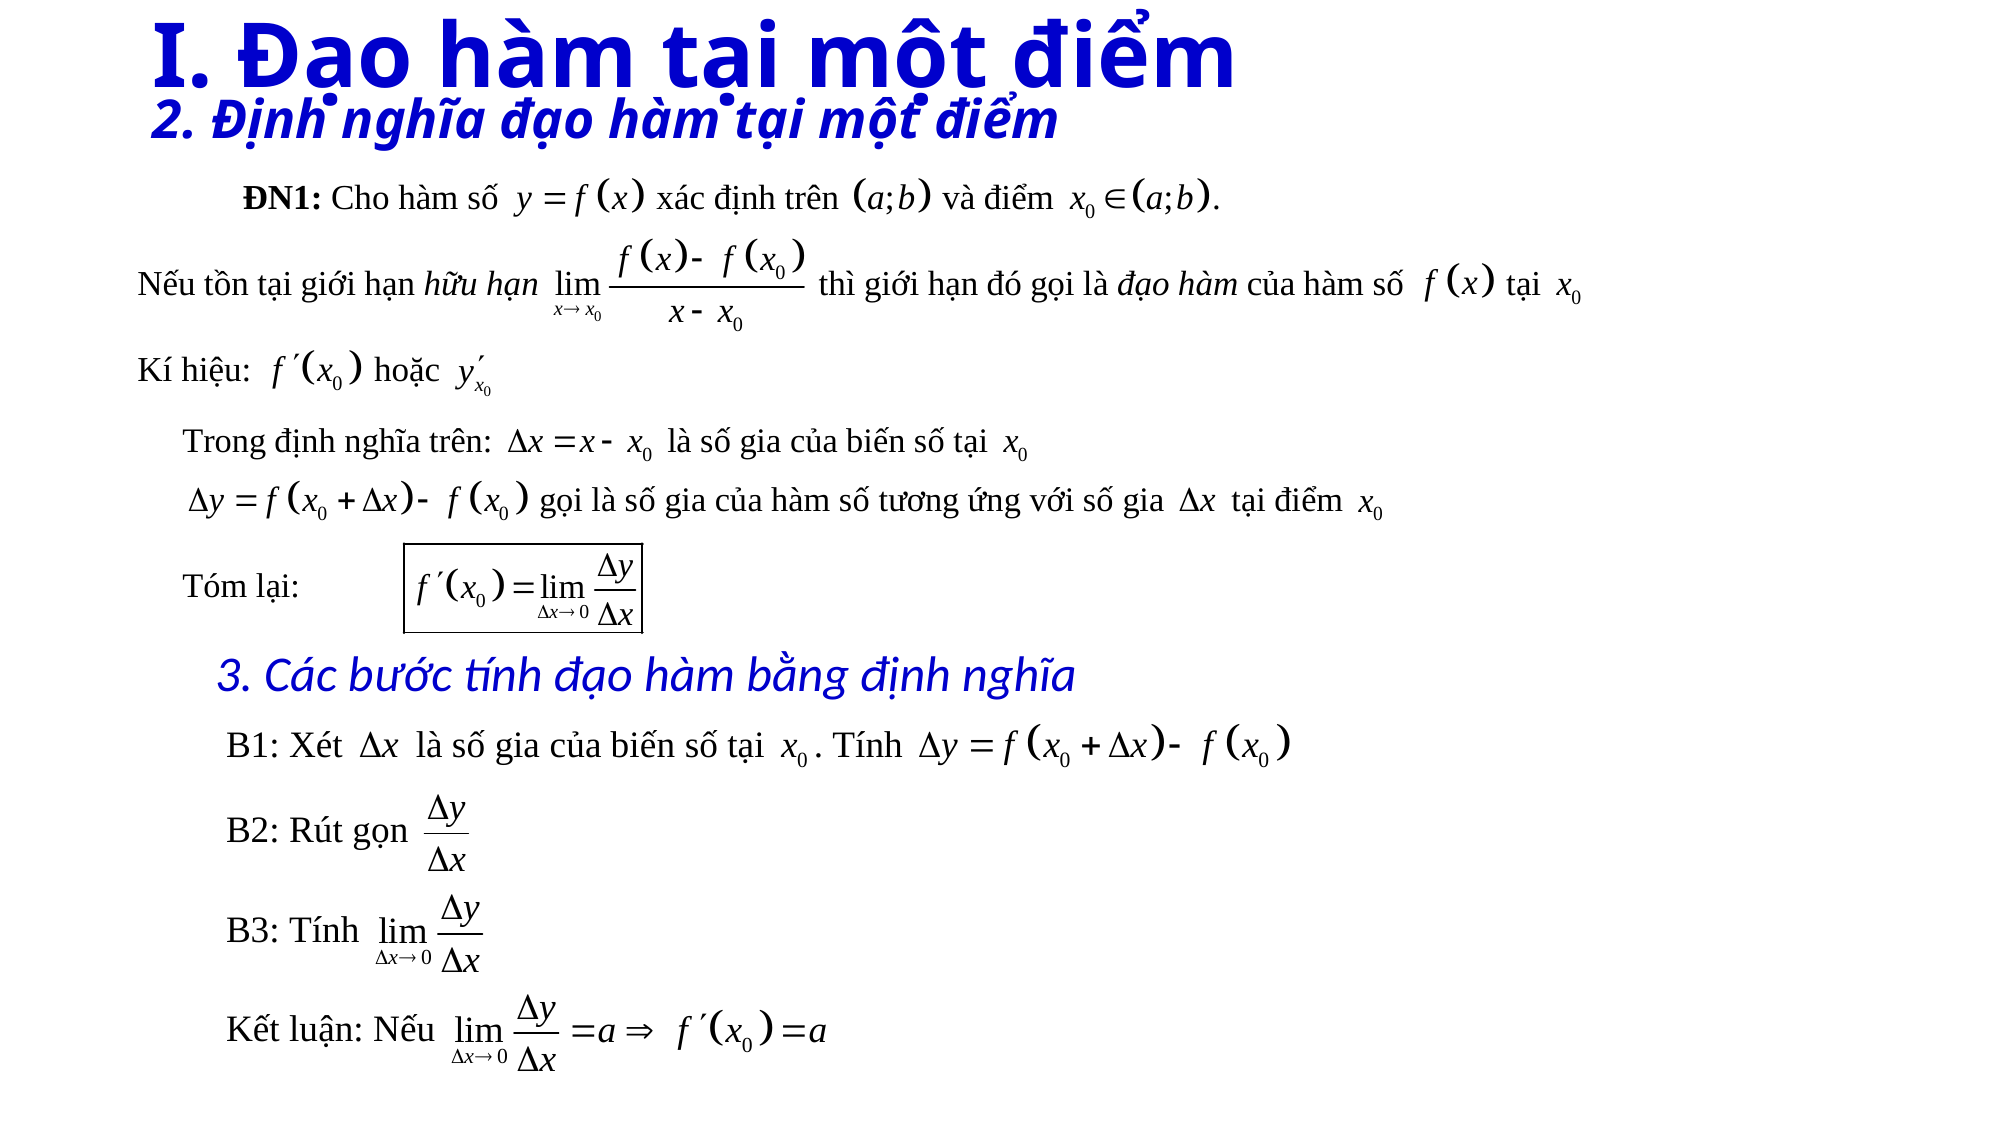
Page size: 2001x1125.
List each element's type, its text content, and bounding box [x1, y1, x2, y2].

picture [137, 164, 1607, 651]
text_box 2. Định nghĩa đạo hàm tại một điểm [137, 78, 1156, 164]
picture [113, 709, 1662, 1091]
text_box 3. Các bước tính đạo hàm bằng định nghĩa [200, 651, 1092, 709]
title I. Đạo hàm tại một điểm [137, 1, 1863, 115]
